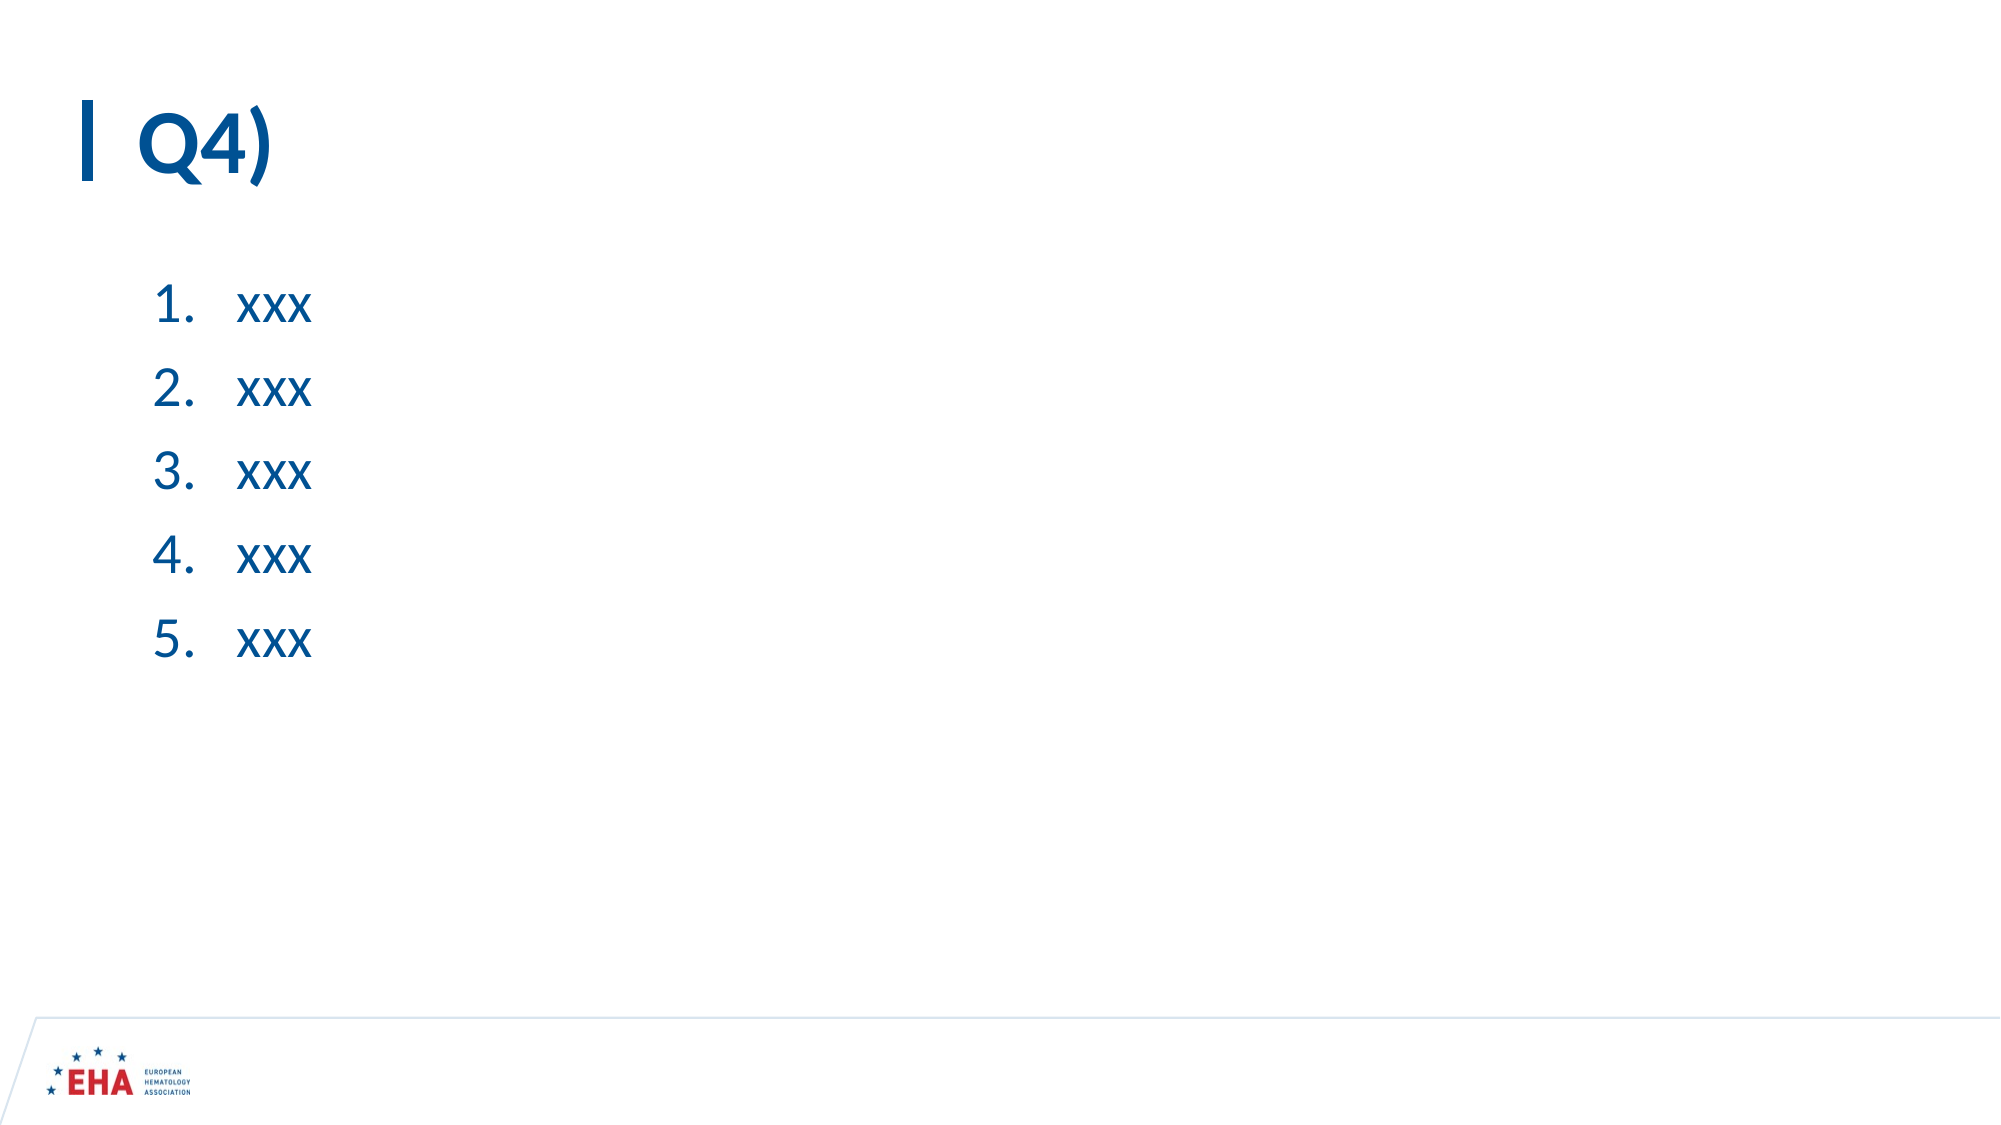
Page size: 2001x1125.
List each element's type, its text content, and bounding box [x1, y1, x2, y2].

list xxx xxx xxx xxx xxx [137, 264, 1863, 979]
picture [46, 1046, 190, 1095]
title Q4) [137, 94, 1863, 195]
